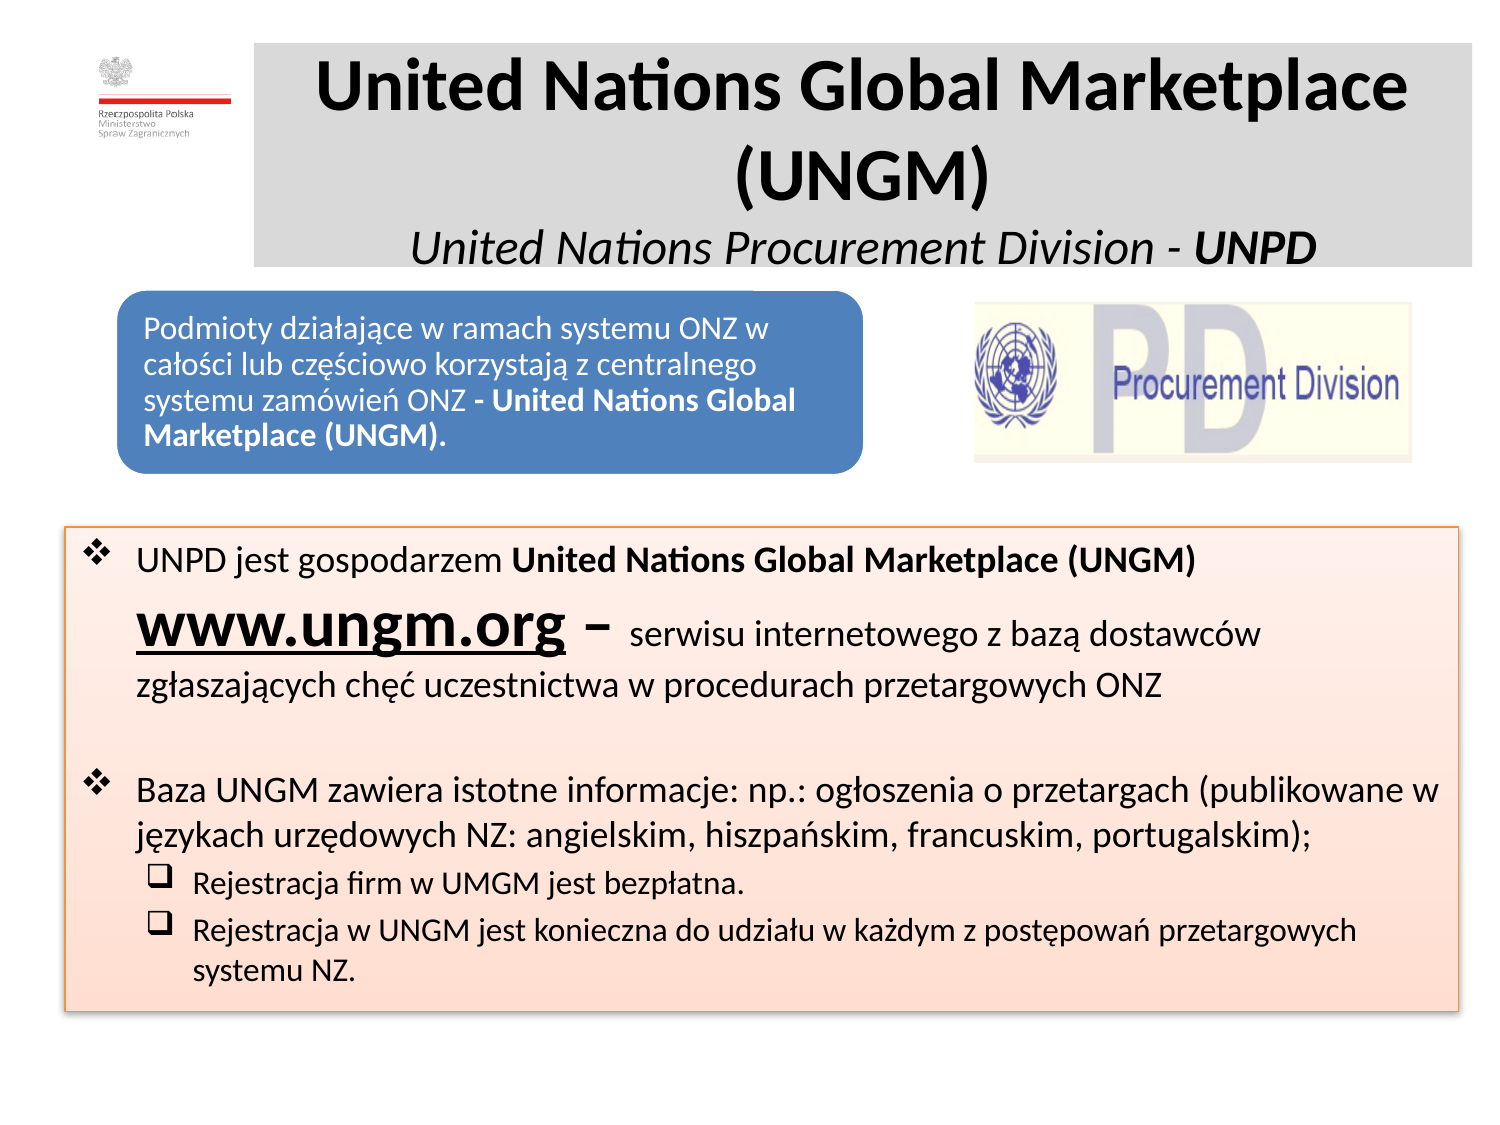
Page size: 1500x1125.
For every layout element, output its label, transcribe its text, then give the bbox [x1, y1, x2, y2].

title United Nations Global Marketplace (UNGM) United Nations Procurement Division - UNPD [253, 42, 1473, 268]
picture [0, 0, 231, 196]
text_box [114, 283, 866, 481]
list UNPD jest gospodarzem United Nations Global Marketplace (UNGM) www.ungm.org – serwisu internetowego z bazą dostawców zgłaszających chęć uczestnictwa w procedurach przetargowych ONZ Baza UNGM zawiera istotne informacje: np.: ogłoszenia o przetargach (publikowane w językach urzędowych NZ: angielskim, hiszpańskim, francuskim, portugalskim); Rejestracja firm w UMGM jest bezpłatna. Rejestracja w UNGM jest konieczna do udziału w każdym z postępowań przetargowych systemu NZ. [64, 526, 1459, 1012]
picture [974, 302, 1413, 463]
